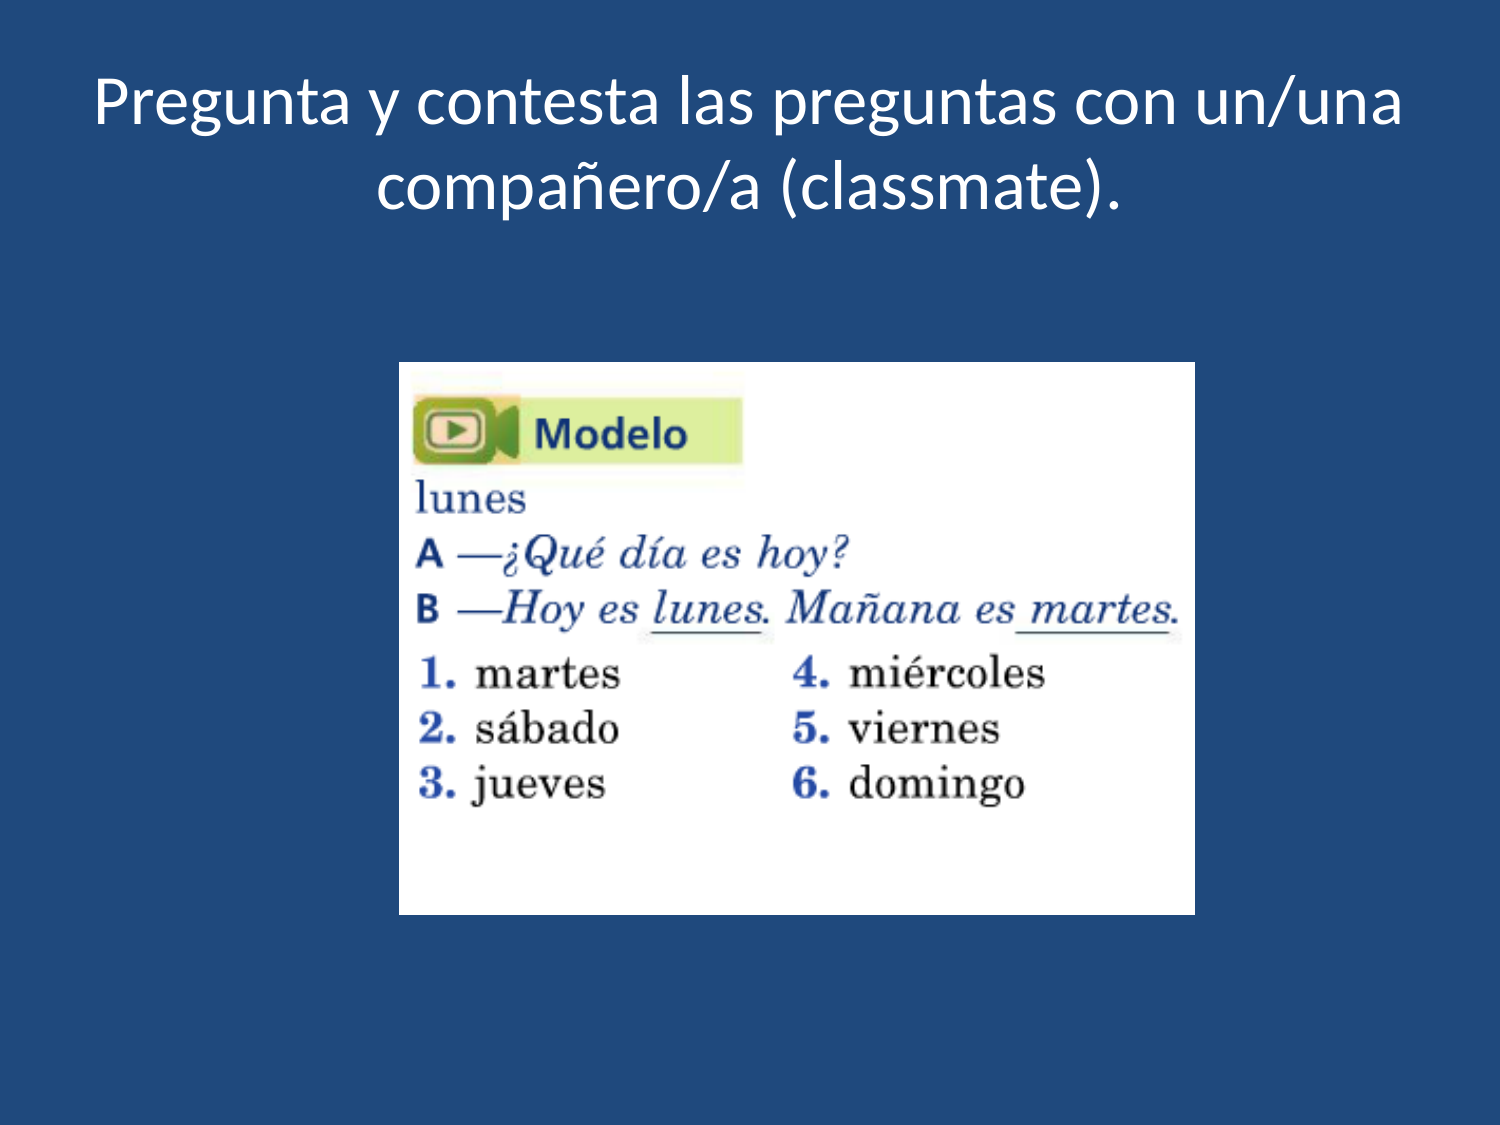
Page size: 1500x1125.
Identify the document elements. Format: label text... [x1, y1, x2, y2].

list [399, 362, 1195, 915]
title Pregunta y contesta las preguntas con un/una compañero/a (classmate). [75, 45, 1425, 233]
